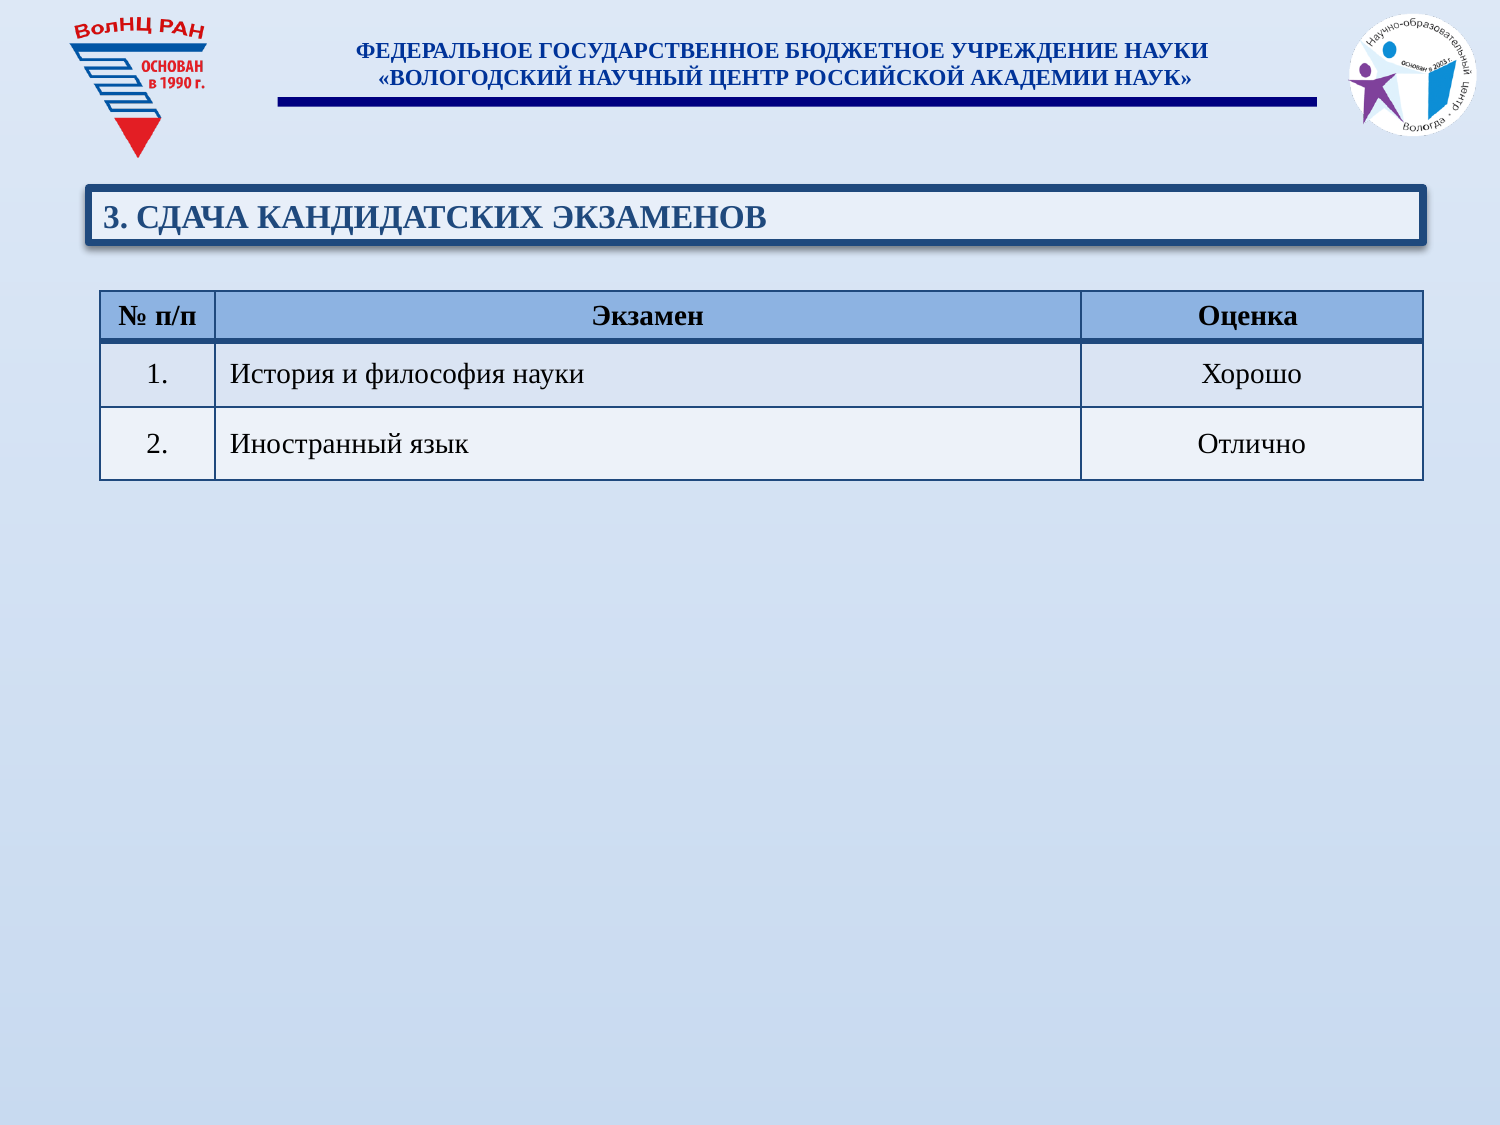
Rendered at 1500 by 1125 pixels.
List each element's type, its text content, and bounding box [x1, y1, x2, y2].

table_header Оценка [1082, 292, 1422, 338]
table_cell Хорошо [1082, 344, 1422, 406]
table_cell Иностранный язык [216, 408, 1080, 479]
text_box ФЕДЕРАЛЬНОЕ ГОСУДАРСТВЕННОЕ БЮДЖЕТНОЕ УЧРЕЖДЕНИЕ НАУКИ «ВОЛОГОДСКИЙ НАУЧНЫЙ ЦЕНТР РОССИЙСКОЙ АКАДЕМИИ НАУК» [211, 31, 1339, 98]
text_box 3. Сдача кандидатских экзаменов [85, 184, 1427, 246]
picture [1345, 10, 1478, 138]
table_header № п/п [101, 292, 214, 338]
picture [69, 17, 207, 158]
table_cell 1. [101, 344, 214, 406]
table_cell 2. [101, 408, 214, 479]
table_cell Отлично [1082, 408, 1422, 479]
table_header Экзамен [216, 292, 1080, 338]
table_cell История и философия науки [216, 344, 1080, 406]
